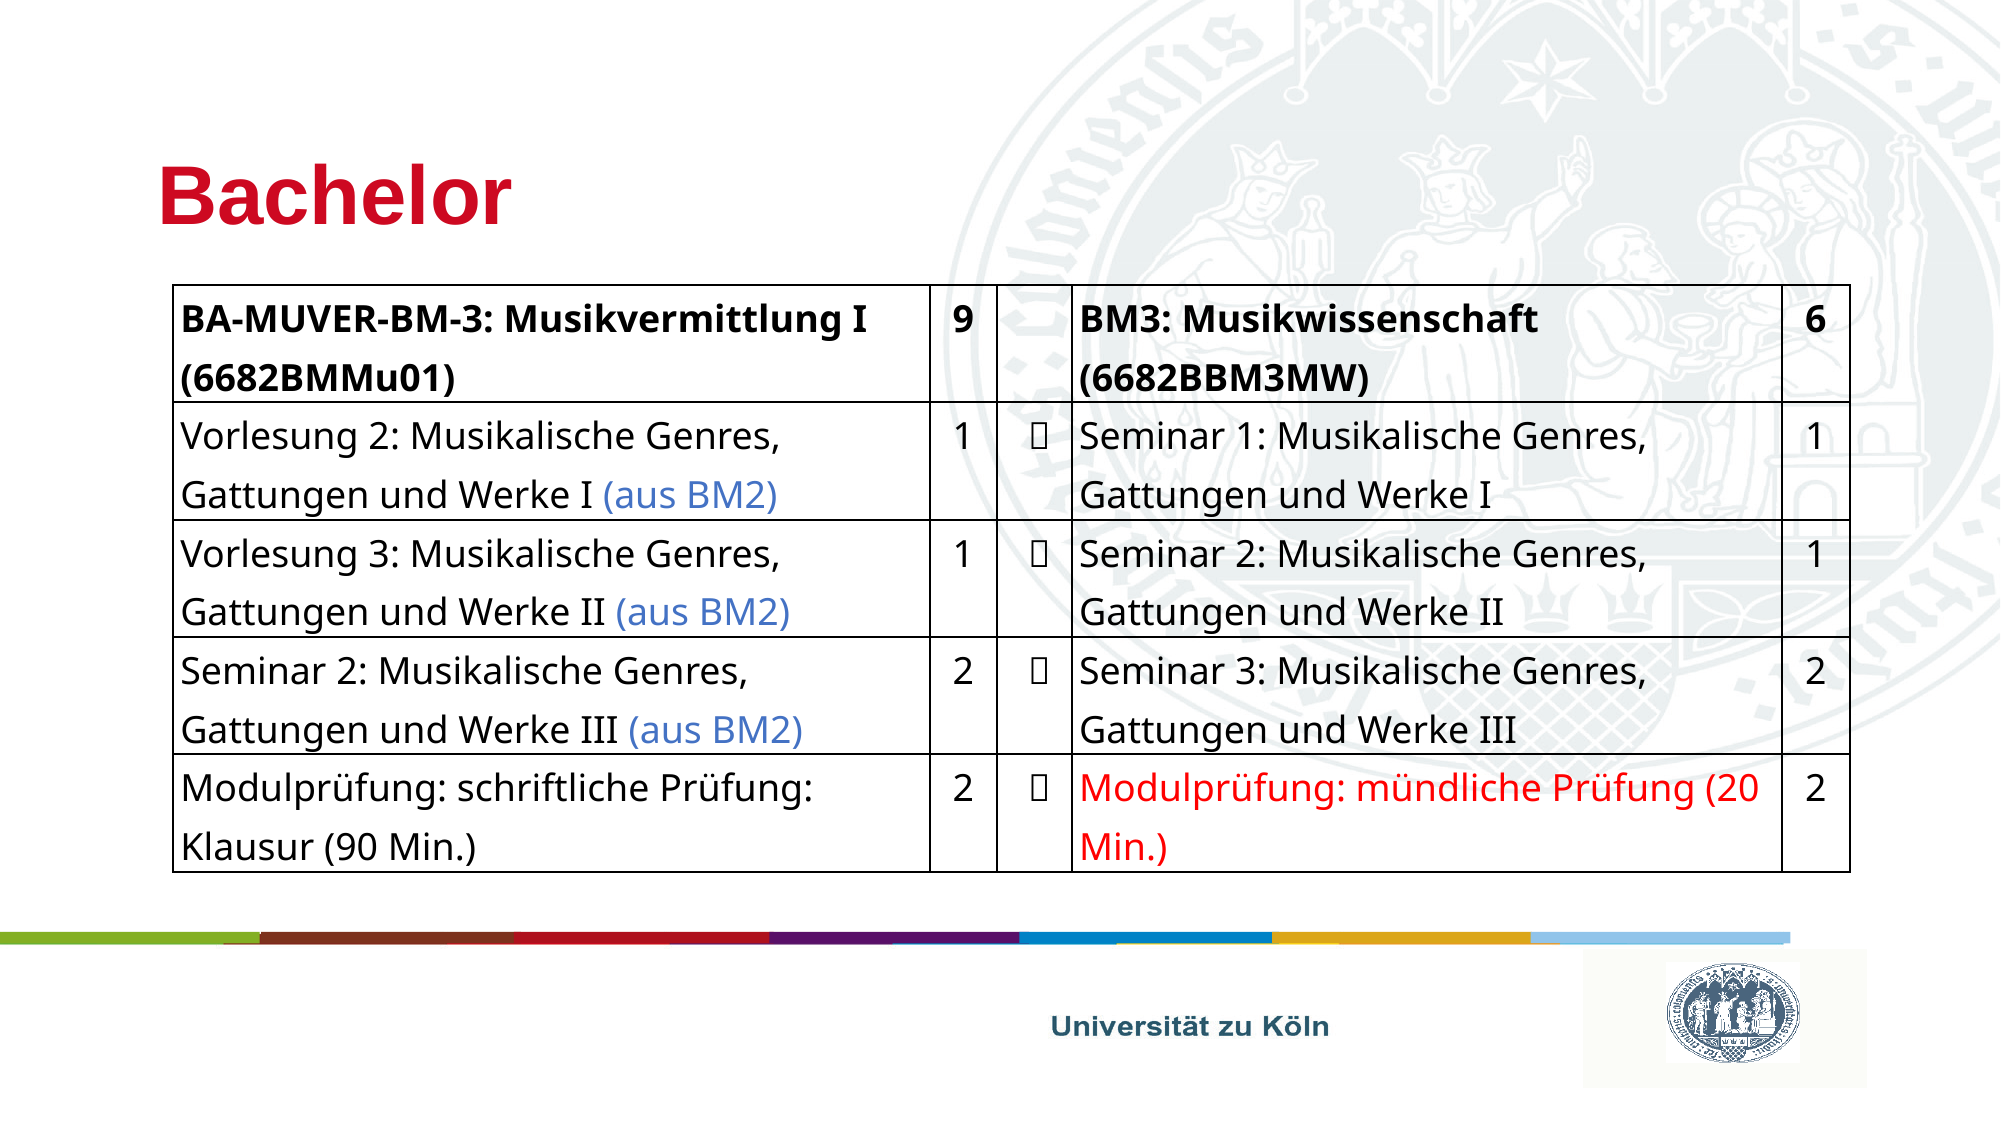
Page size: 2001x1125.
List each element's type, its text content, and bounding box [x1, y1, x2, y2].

table_cell 1 [931, 403, 996, 519]
table_cell 2 [1783, 638, 1849, 753]
table_cell Seminar 1: Musikalische Genres, Gattungen und Werke I [1073, 403, 1781, 519]
table_cell Modulprüfung: mündliche Prüfung (20 Min.) [1073, 755, 1781, 871]
table_cell Seminar 2: Musikalische Genres, Gattungen und Werke II [1073, 521, 1781, 636]
table_cell  [998, 638, 1071, 753]
table_cell 1 [1783, 521, 1849, 636]
table_cell Vorlesung 2: Musikalische Genres, Gattungen und Werke I (aus BM2) [174, 403, 929, 519]
table_header BA-MUVER-BM-3: Musikvermittlung I (6682BMMu01) [174, 286, 929, 401]
table_cell  [998, 403, 1071, 519]
table_cell Modulprüfung: schriftliche Prüfung: Klausur (90 Min.) [174, 755, 929, 871]
picture [0, 0, 2001, 1125]
table_cell 2 [931, 638, 996, 753]
table_cell 2 [1783, 755, 1849, 871]
table_cell 1 [1783, 403, 1849, 519]
table_cell Seminar 2: Musikalische Genres, Gattungen und Werke III (aus BM2) [174, 638, 929, 753]
table_cell Seminar 3: Musikalische Genres, Gattungen und Werke III [1073, 638, 1781, 753]
table_cell  [998, 521, 1071, 636]
table_header 9 [931, 286, 996, 401]
table_cell Vorlesung 3: Musikalische Genres, Gattungen und Werke II (aus BM2) [174, 521, 929, 636]
table_cell  [998, 755, 1071, 871]
table_header 6 [1783, 286, 1849, 401]
table_header BM3: Musikwissenschaft (6682BBM3MW) [1073, 286, 1781, 401]
table_cell 1 [931, 521, 996, 636]
table_header [998, 286, 1071, 401]
title Bachelor [149, 96, 1851, 286]
table_cell 2 [931, 755, 996, 871]
